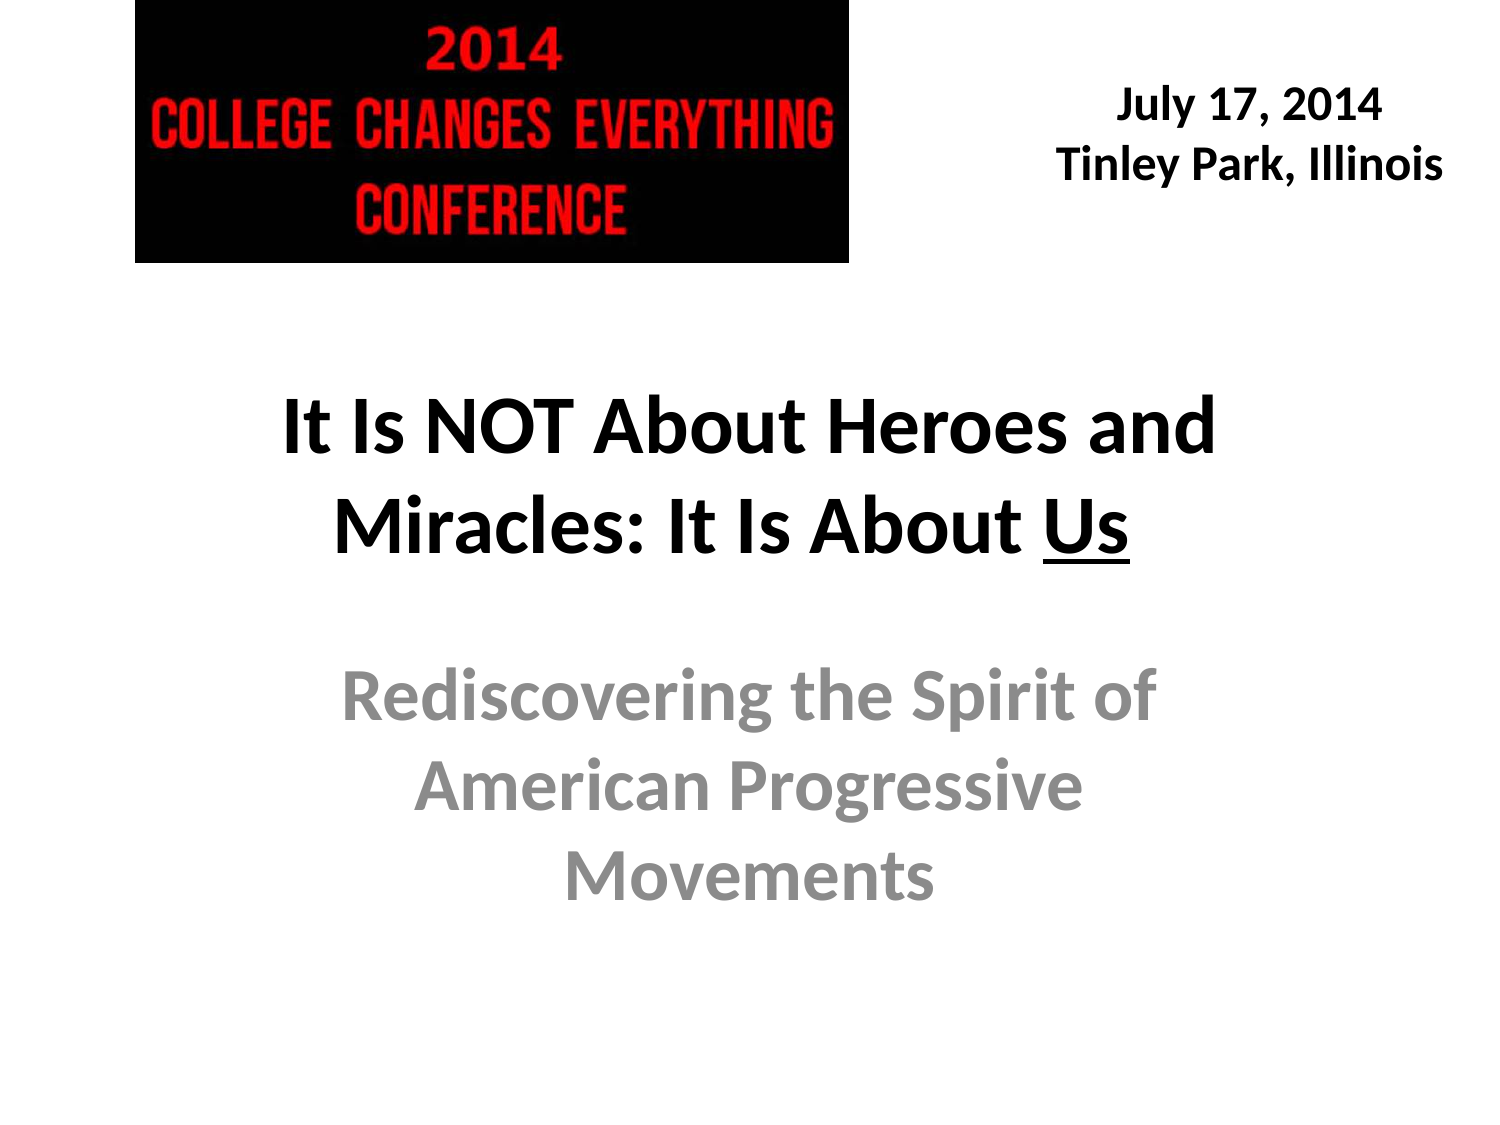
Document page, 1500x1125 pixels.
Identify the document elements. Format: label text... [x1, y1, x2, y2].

subtitle Rediscovering the Spirit of American Progressive Movements [225, 637, 1275, 925]
title It Is NOT About Heroes and Miracles: It Is About Us [112, 349, 1388, 591]
picture [135, 0, 849, 263]
